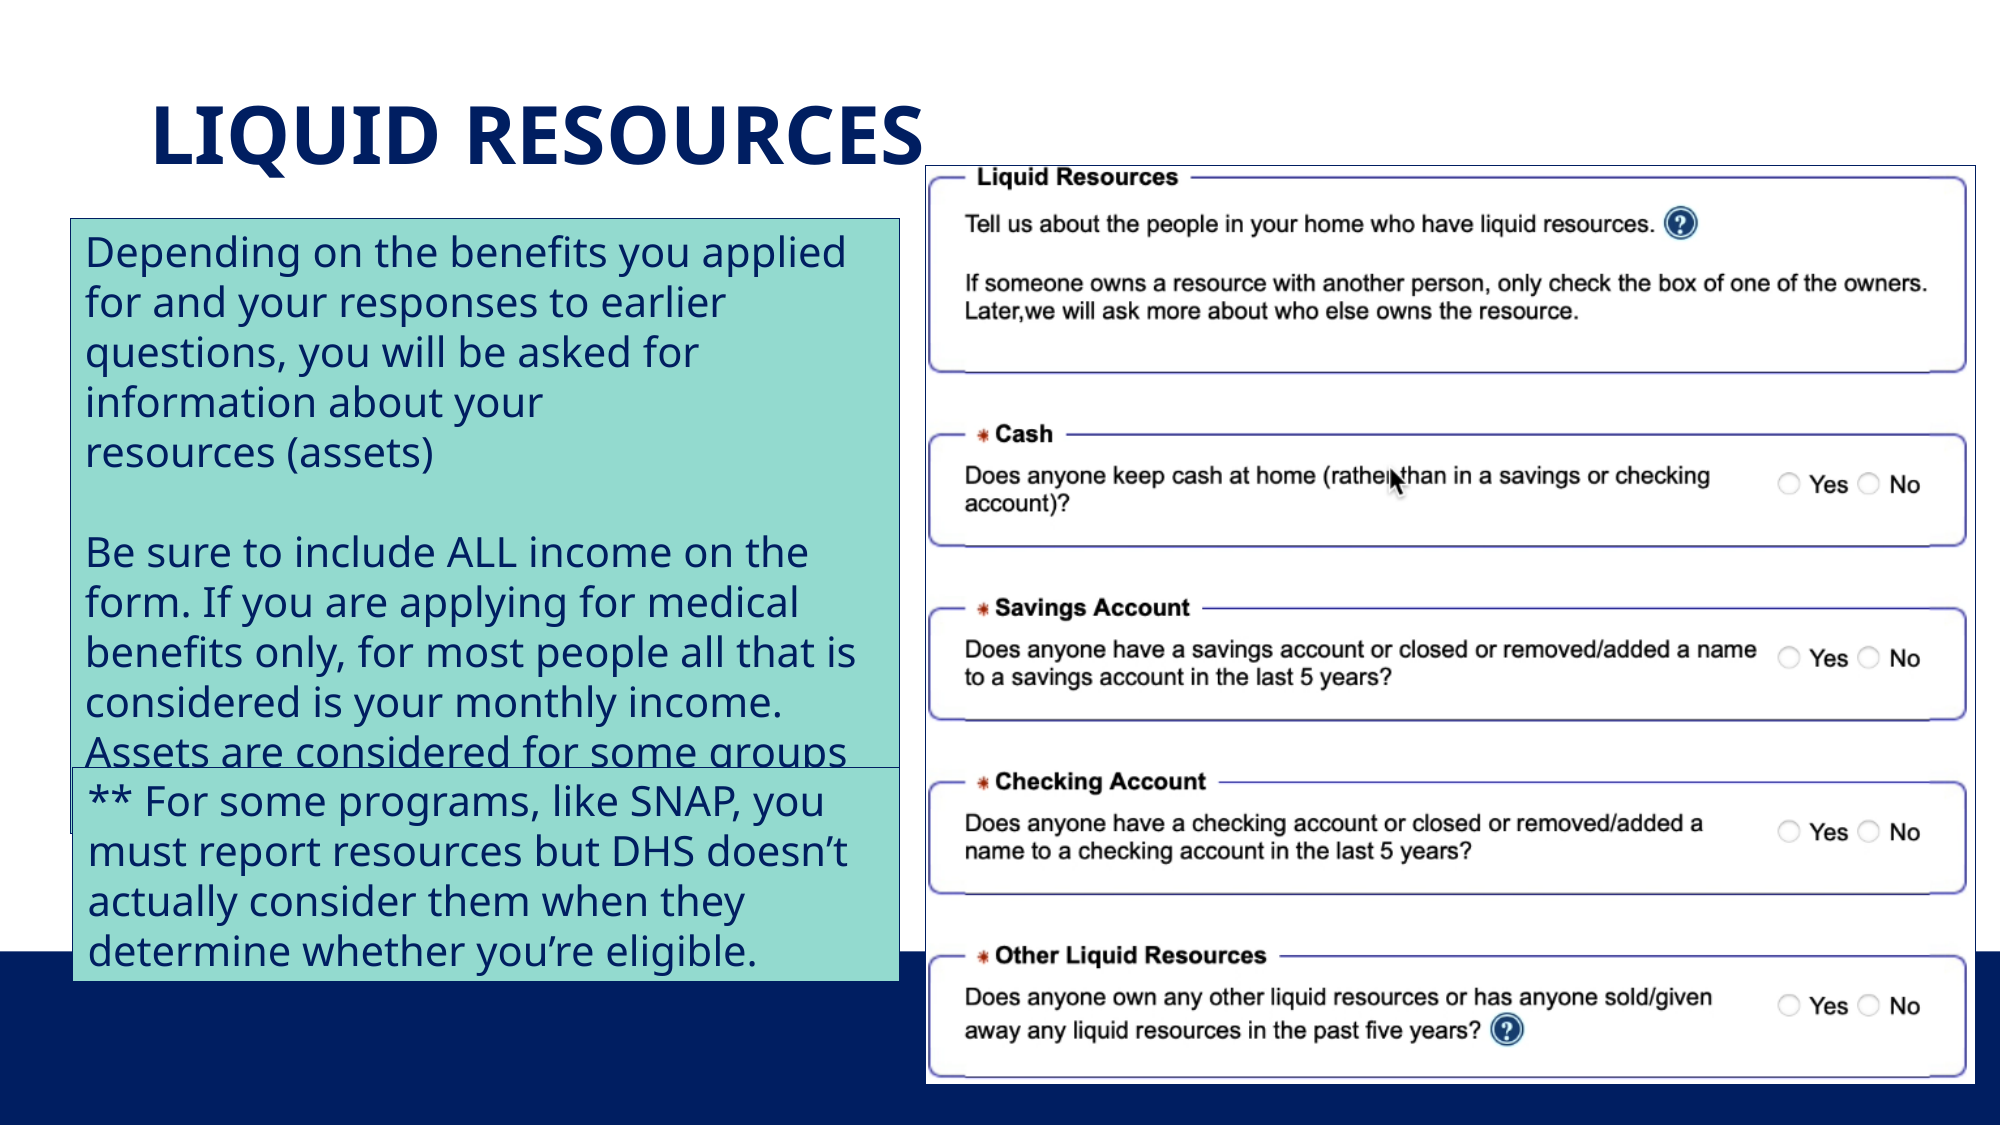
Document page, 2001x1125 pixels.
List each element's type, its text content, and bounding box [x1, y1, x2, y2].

text_box Depending on the benefits you applied for and your responses to earlier questions, you will be asked for information about your resources (assets) Be sure to include ALL income on the form. If you are applying for medical benefits only, for most people all that is considered is your monthly income. Assets are considered for some groups such as Seniors. [70, 218, 900, 834]
picture [925, 165, 1976, 1085]
title Liquid Resources [134, 87, 1320, 190]
text_box ** For some programs, like SNAP, you must report resources but DHS doesn’t actually consider them when they determine whether you’re eligible. [72, 767, 900, 982]
